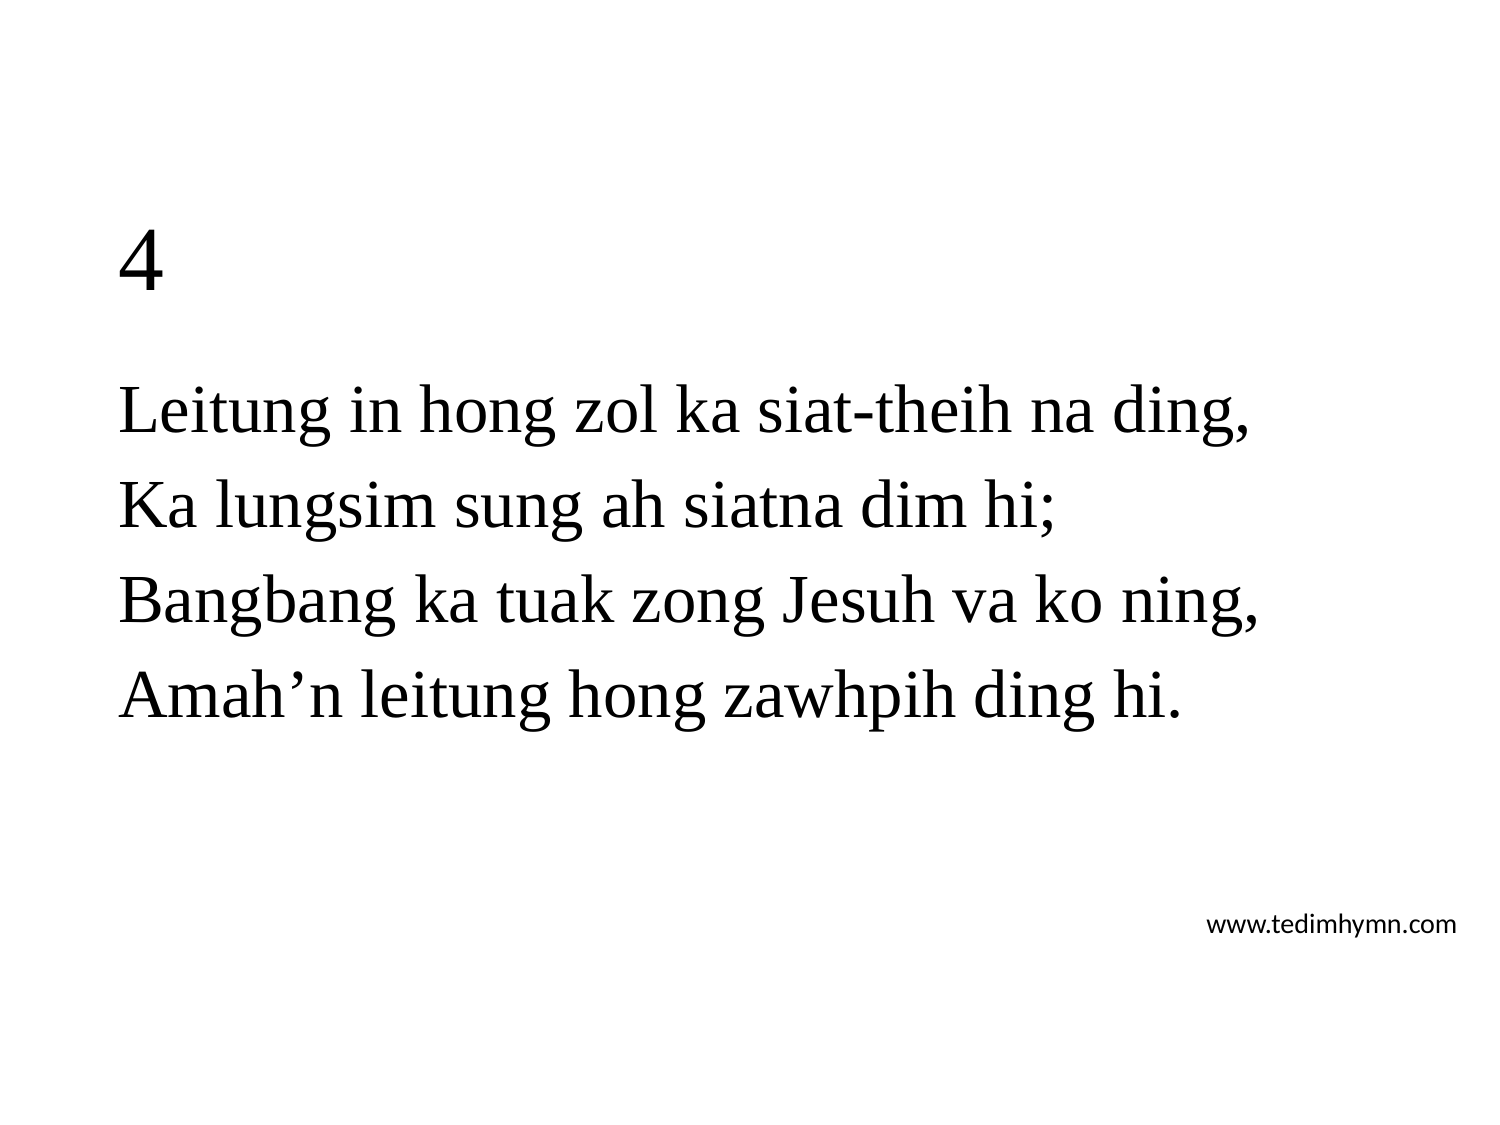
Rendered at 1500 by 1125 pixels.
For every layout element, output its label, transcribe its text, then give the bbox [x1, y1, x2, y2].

title 4 [103, 200, 1397, 322]
list Leitung in hong zol ka siat-theih na ding, Ka lungsim sung ah siatna dim hi; Bangbang ka tuak zong Jesuh va ko ning, Amah’n leitung hong zawhpih ding hi. [103, 365, 1397, 901]
text_box www.tedimhymn.com [1191, 897, 1500, 947]
